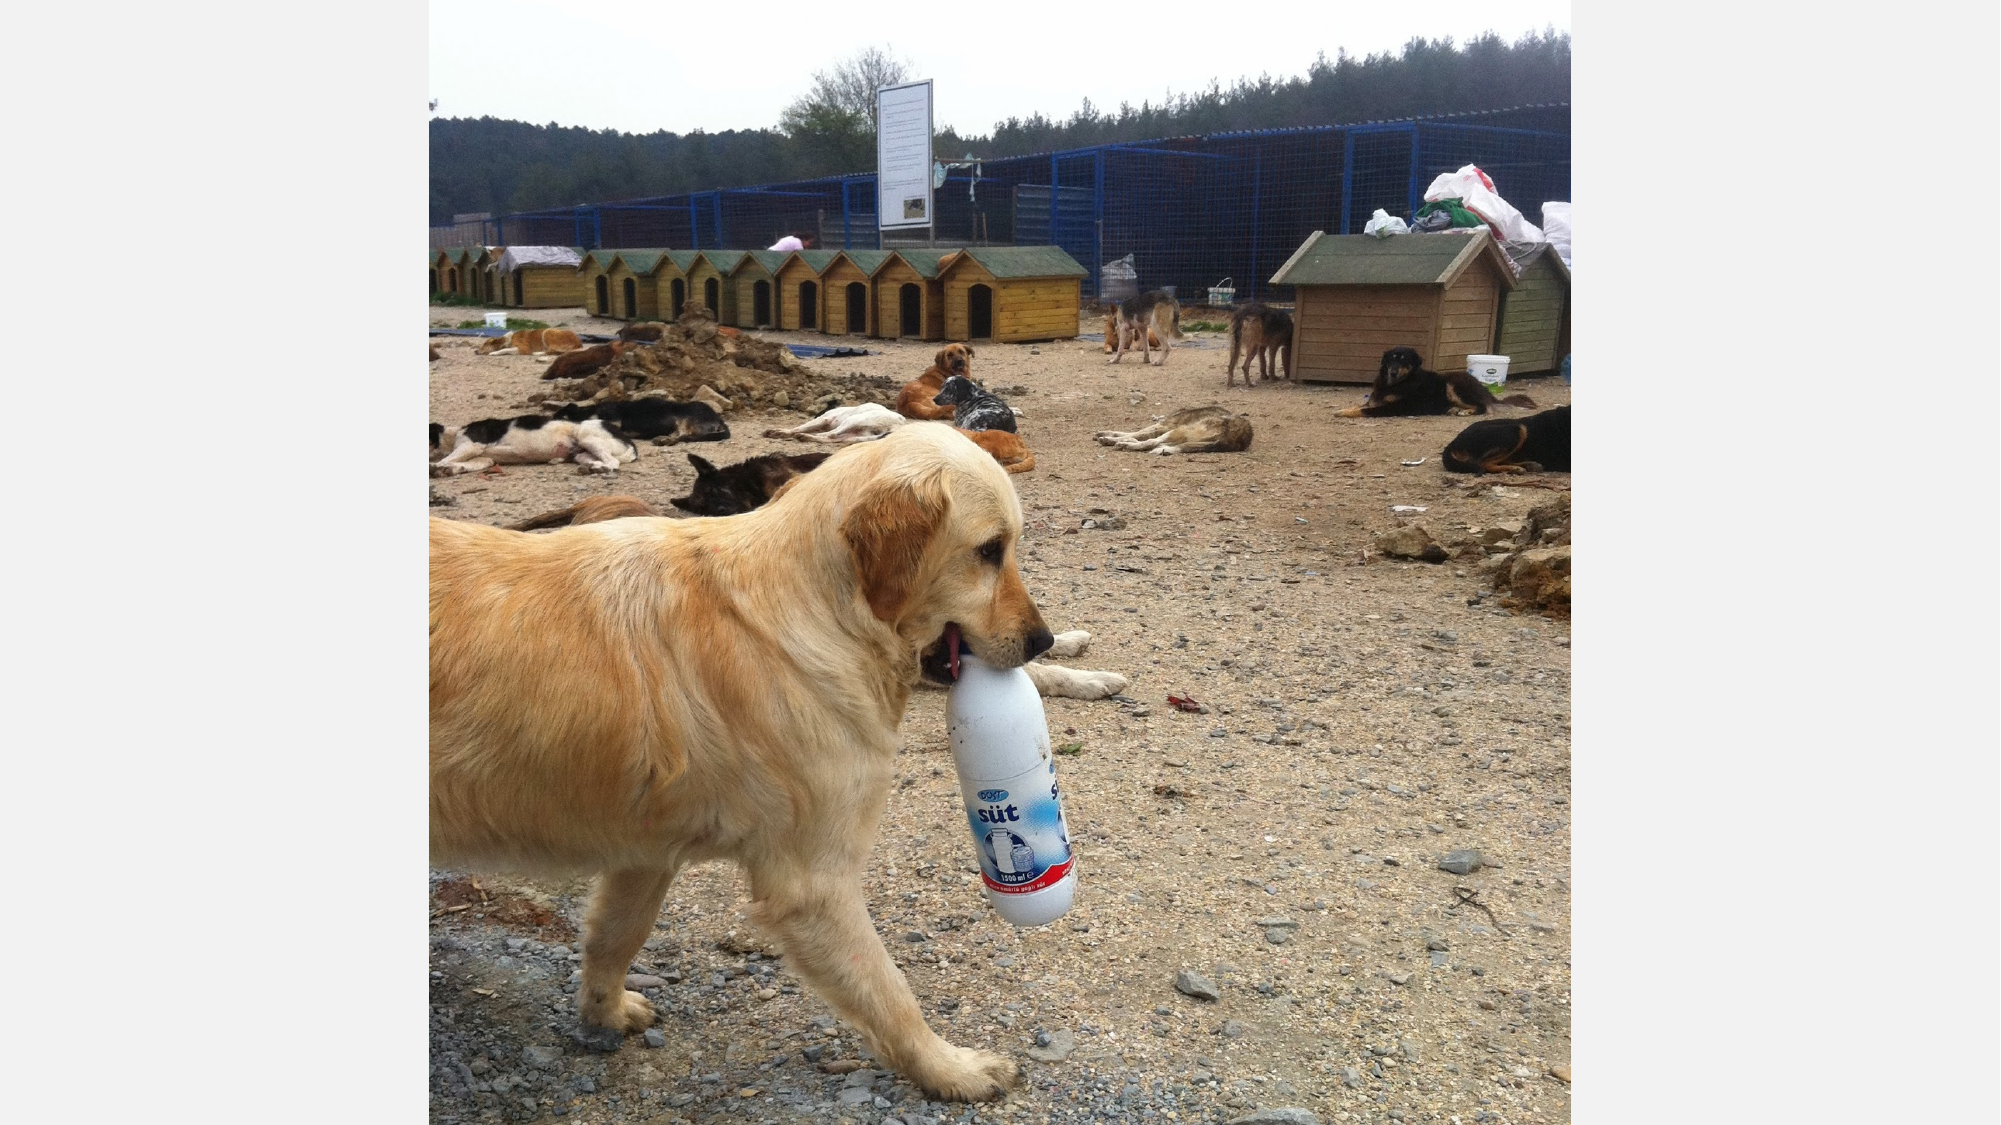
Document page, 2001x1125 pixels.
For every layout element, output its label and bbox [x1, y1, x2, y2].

picture [429, 0, 1571, 1125]
